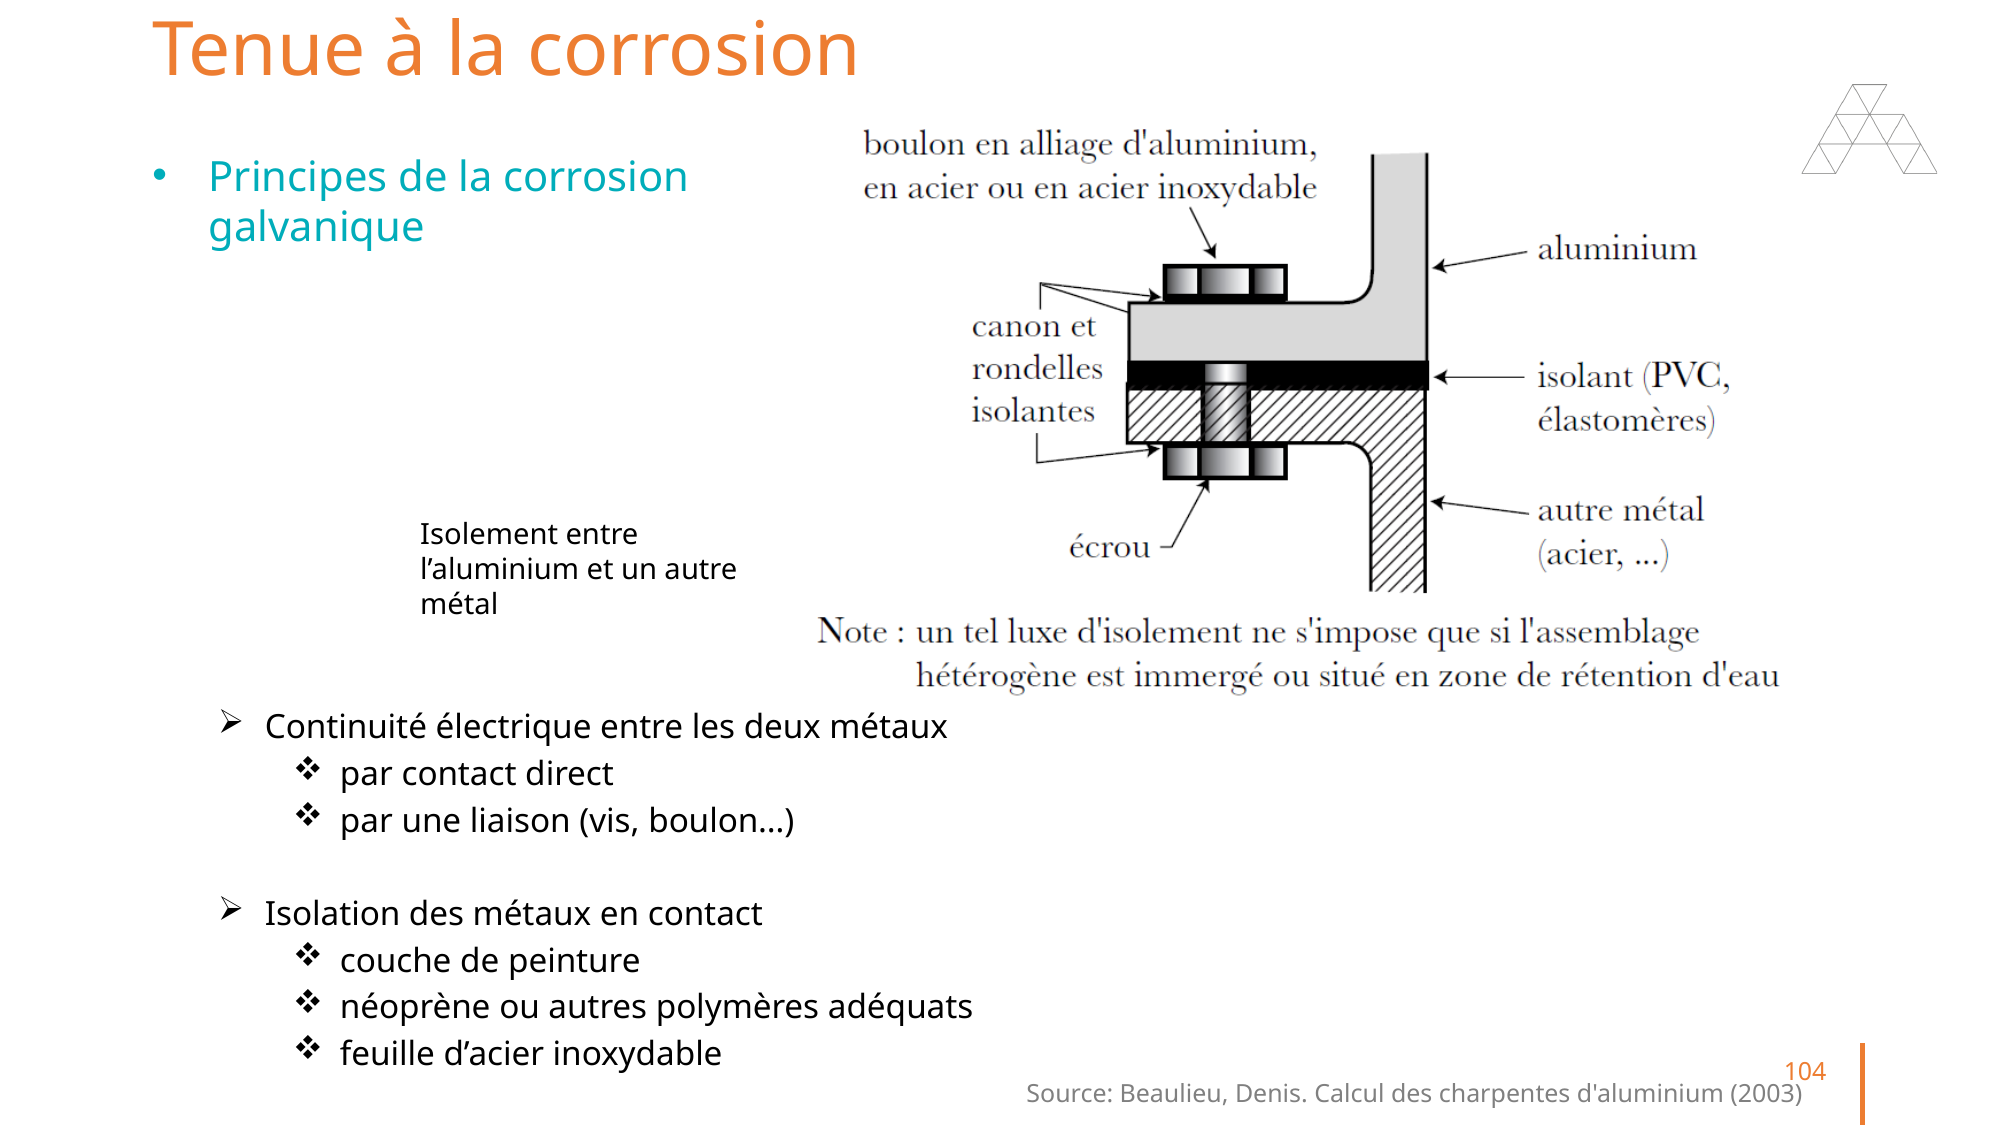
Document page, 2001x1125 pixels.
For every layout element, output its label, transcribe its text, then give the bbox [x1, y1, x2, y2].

text_box Continuité électrique entre les deux métaux par contact direct par une liaison (vis, boulon…) Isolation des métaux en contact couche de peinture néoprène ou autres polymères adéquats feuille d’acier inoxydable [137, 698, 1724, 1103]
text_box Isolement entre l’aluminium et un autre métal [405, 508, 817, 628]
text_box Tenue à la corrosion [137, 3, 1749, 142]
slide_number 104 [1724, 1042, 1842, 1103]
text_box Principes de la corrosion galvanique [137, 142, 817, 260]
text_box Source: Beaulieu, Denis. Calcul des charpentes d'aluminium (2003) [1011, 1070, 1819, 1116]
picture [817, 127, 1783, 699]
